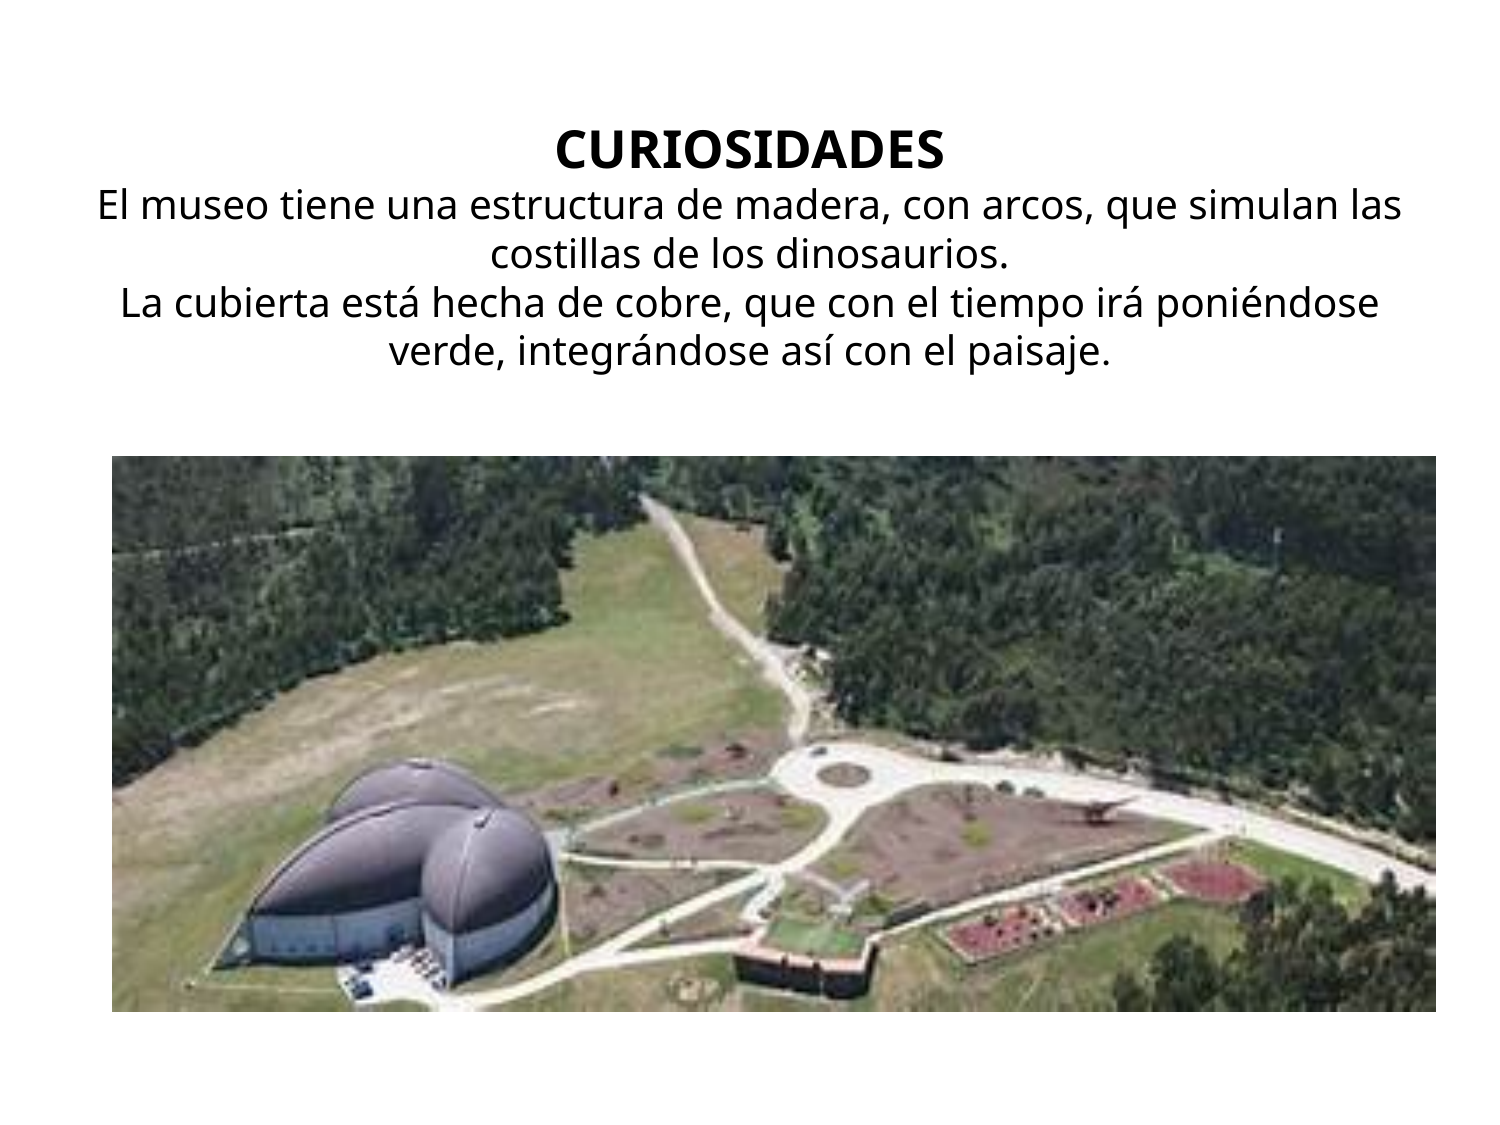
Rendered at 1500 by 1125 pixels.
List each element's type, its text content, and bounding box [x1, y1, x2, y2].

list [111, 455, 1436, 1012]
title CURIOSIDADES El museo tiene una estructura de madera, con arcos, que simulan las costillas de los dinosaurios. La cubierta está hecha de cobre, que con el tiempo irá poniéndose verde, integrándose así con el paisaje. [74, 44, 1426, 480]
